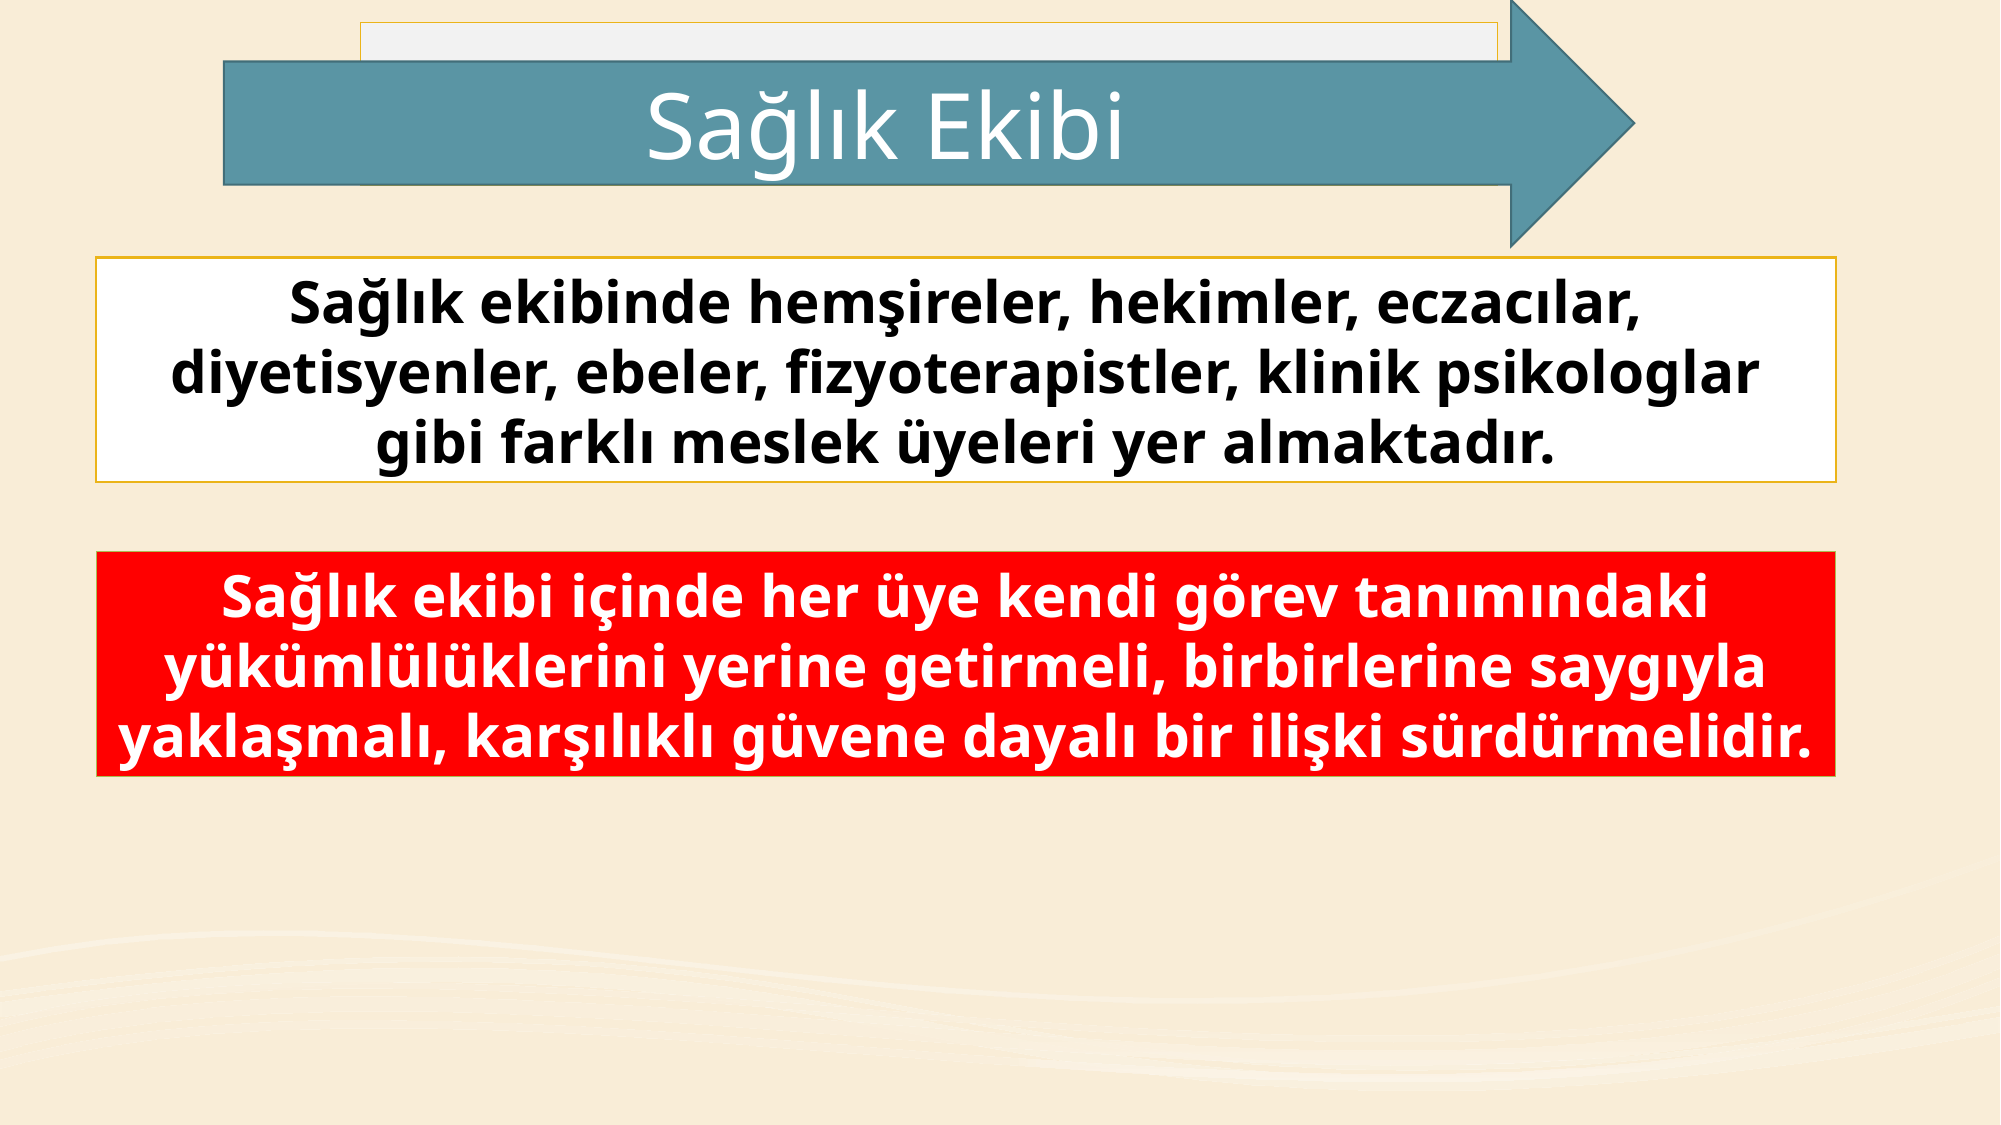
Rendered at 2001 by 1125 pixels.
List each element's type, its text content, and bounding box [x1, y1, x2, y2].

text_box Sağlık ekibinde hemşireler, hekimler, eczacılar, diyetisyenler, ebeler, fizyoterapistler, klinik psikologlar gibi farklı meslek üyeleri yer almaktadır. [95, 256, 1837, 483]
text_box [360, 22, 1498, 60]
text_box Sağlık ekibi içinde her üye kendi görev tanımındaki yükümlülüklerini yerine getirmeli, birbirlerine saygıyla yaklaşmalı, karşılıklı güvene dayalı bir ilişki sürdürmelidir. [96, 551, 1836, 777]
text_box Sağlık Ekibi [222, 0, 1636, 249]
